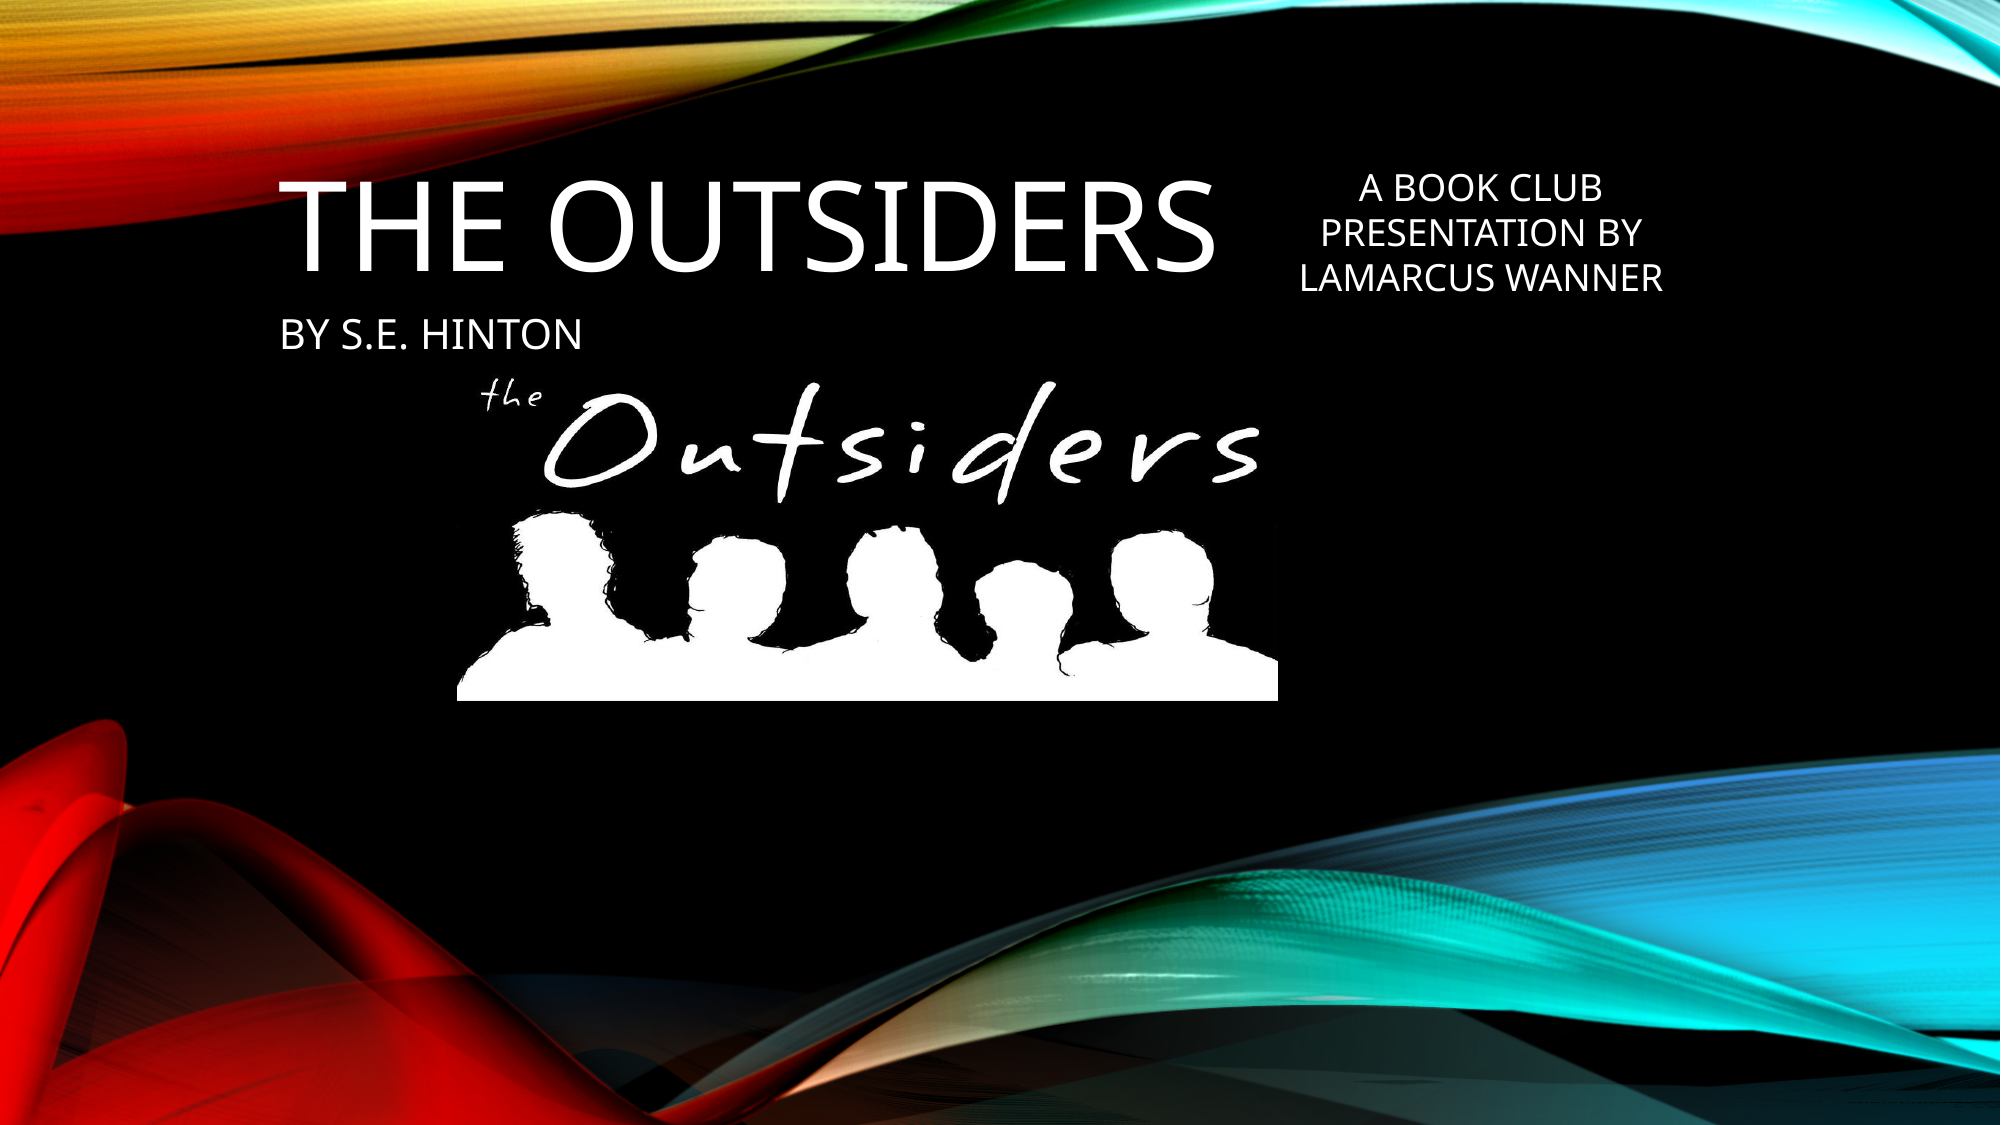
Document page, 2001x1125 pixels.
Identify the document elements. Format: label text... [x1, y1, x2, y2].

picture [0, 0, 2000, 237]
picture [457, 351, 1279, 701]
text_box A BOOK CLUB PRESENTATION BY LAMARCUS WANNER [1256, 155, 1707, 306]
picture [0, 717, 2000, 1125]
title THE OUTSIDERS [264, 6, 1814, 306]
subtitle BY S.E. HINTON [264, 305, 1529, 450]
